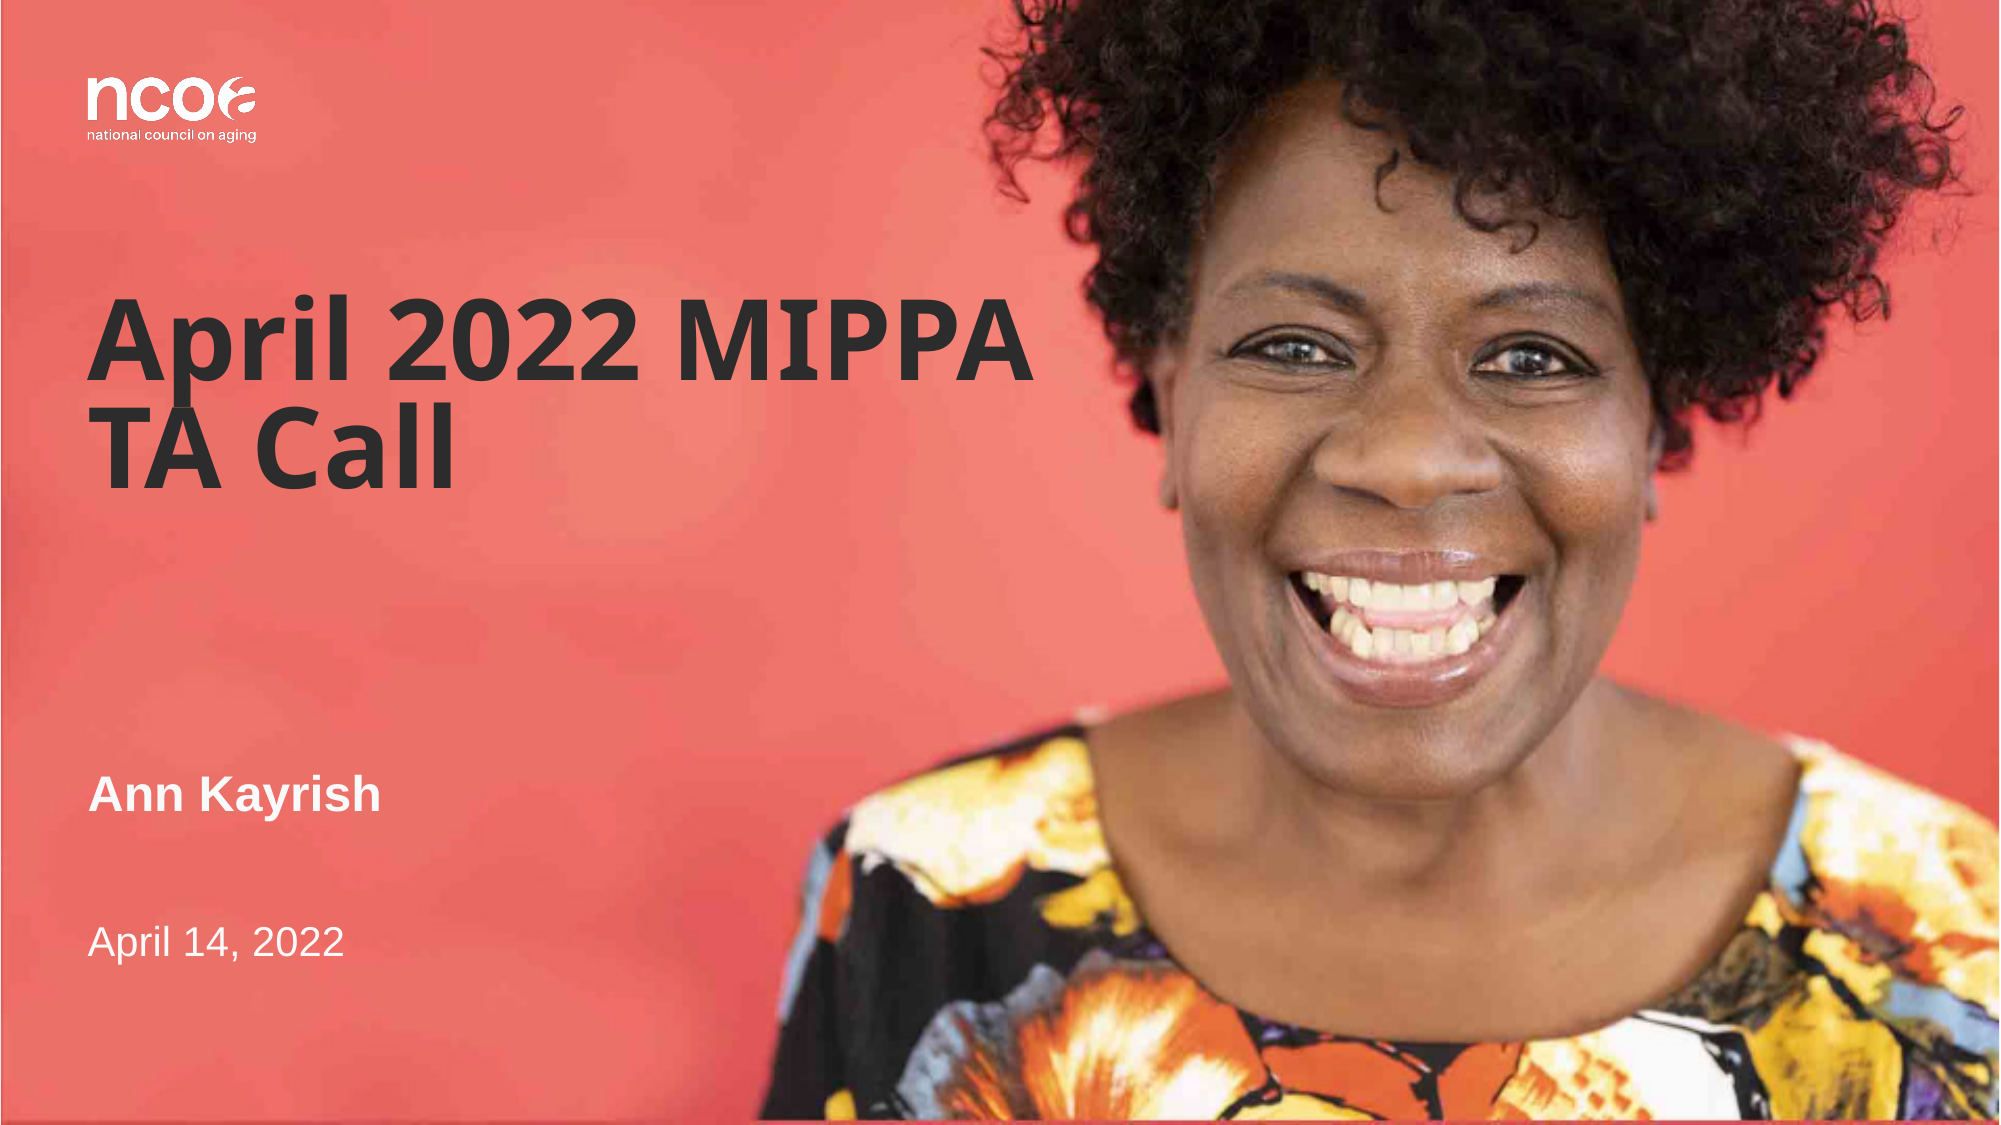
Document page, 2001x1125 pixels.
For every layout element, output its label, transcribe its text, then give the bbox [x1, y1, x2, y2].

picture [0, 0, 2000, 1125]
list April 2022 MIPPA TA Call [87, 294, 1122, 547]
list April 14, 2022 [87, 929, 984, 1040]
list Ann Kayrish [87, 768, 984, 929]
